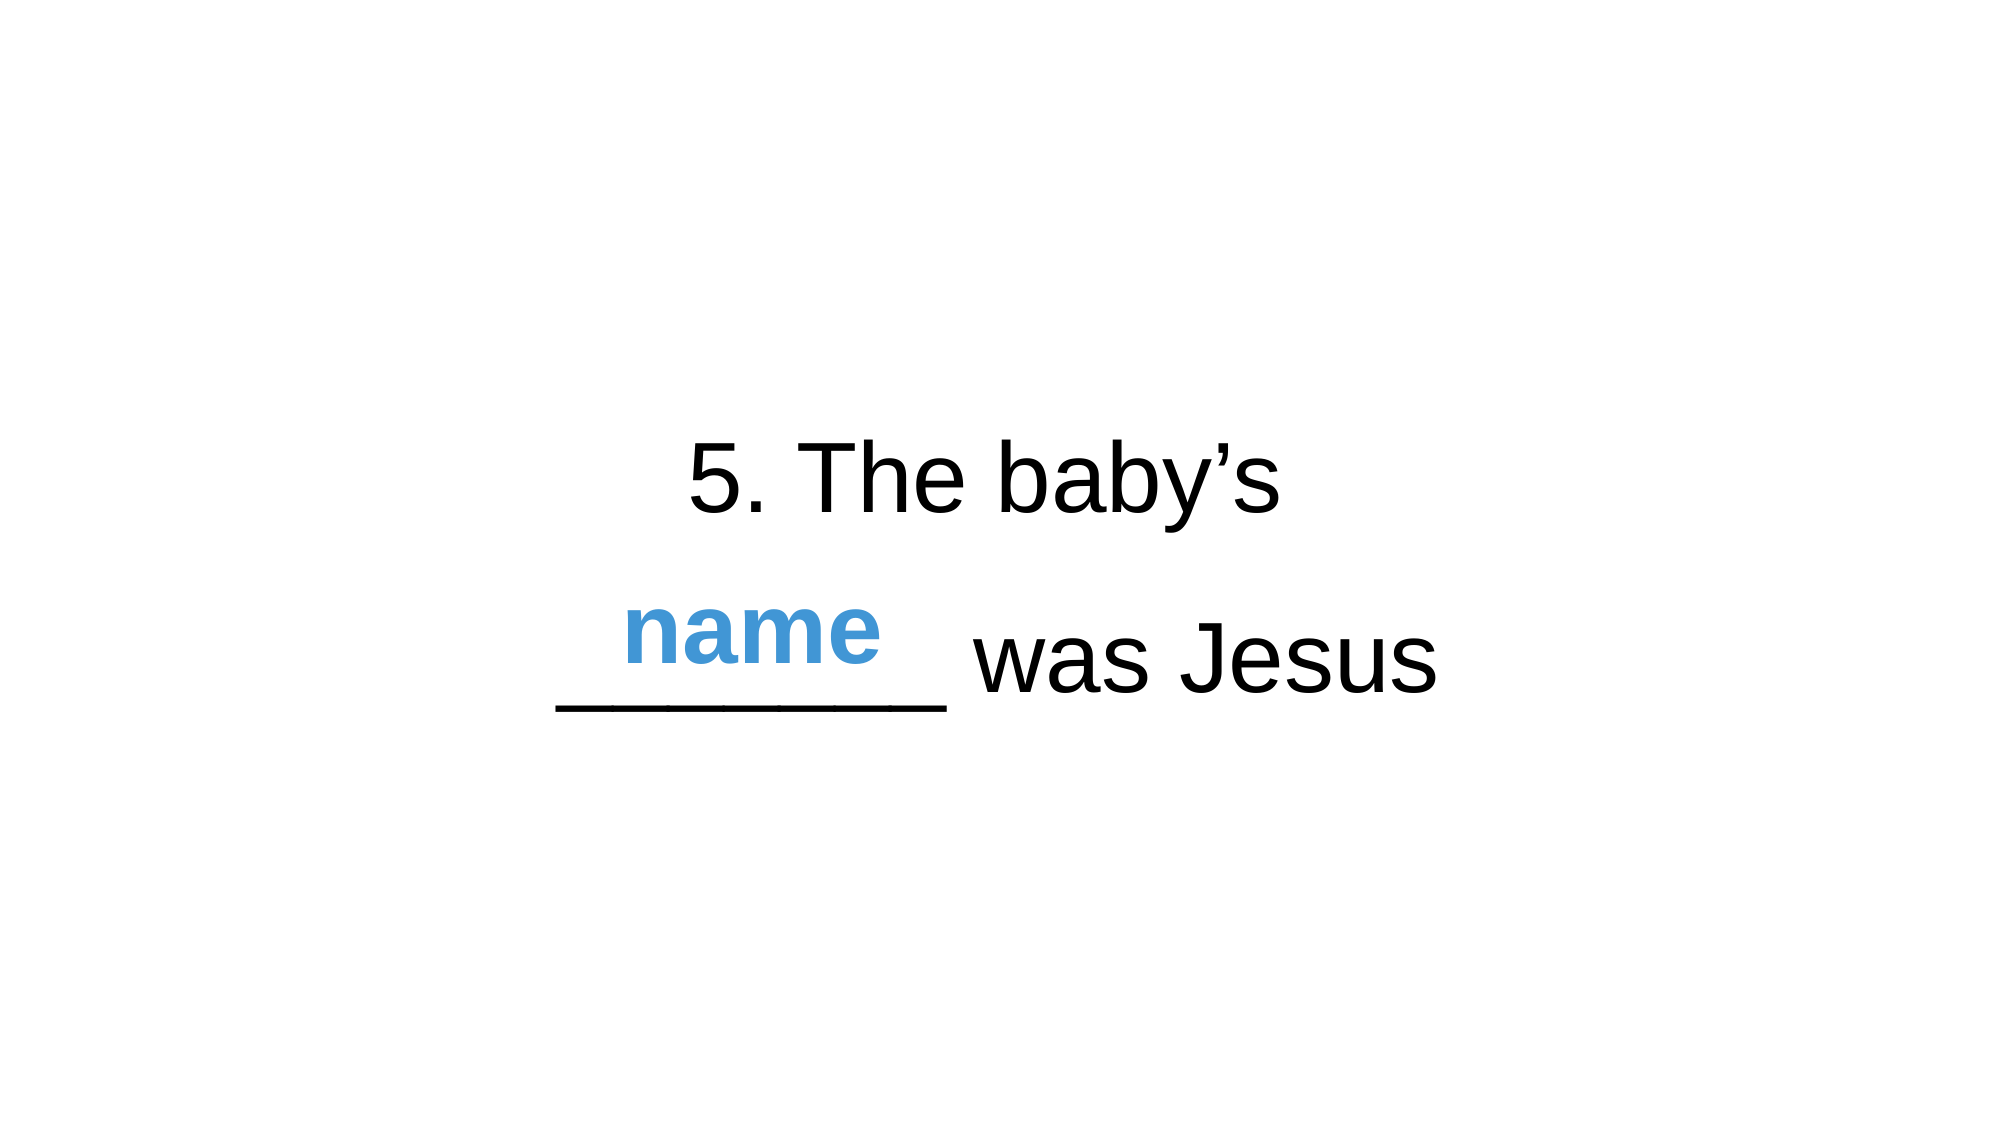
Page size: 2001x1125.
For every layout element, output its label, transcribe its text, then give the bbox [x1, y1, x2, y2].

text_box name [607, 556, 898, 691]
text_box 5. The baby’s _______ was Jesus [83, 345, 1915, 720]
